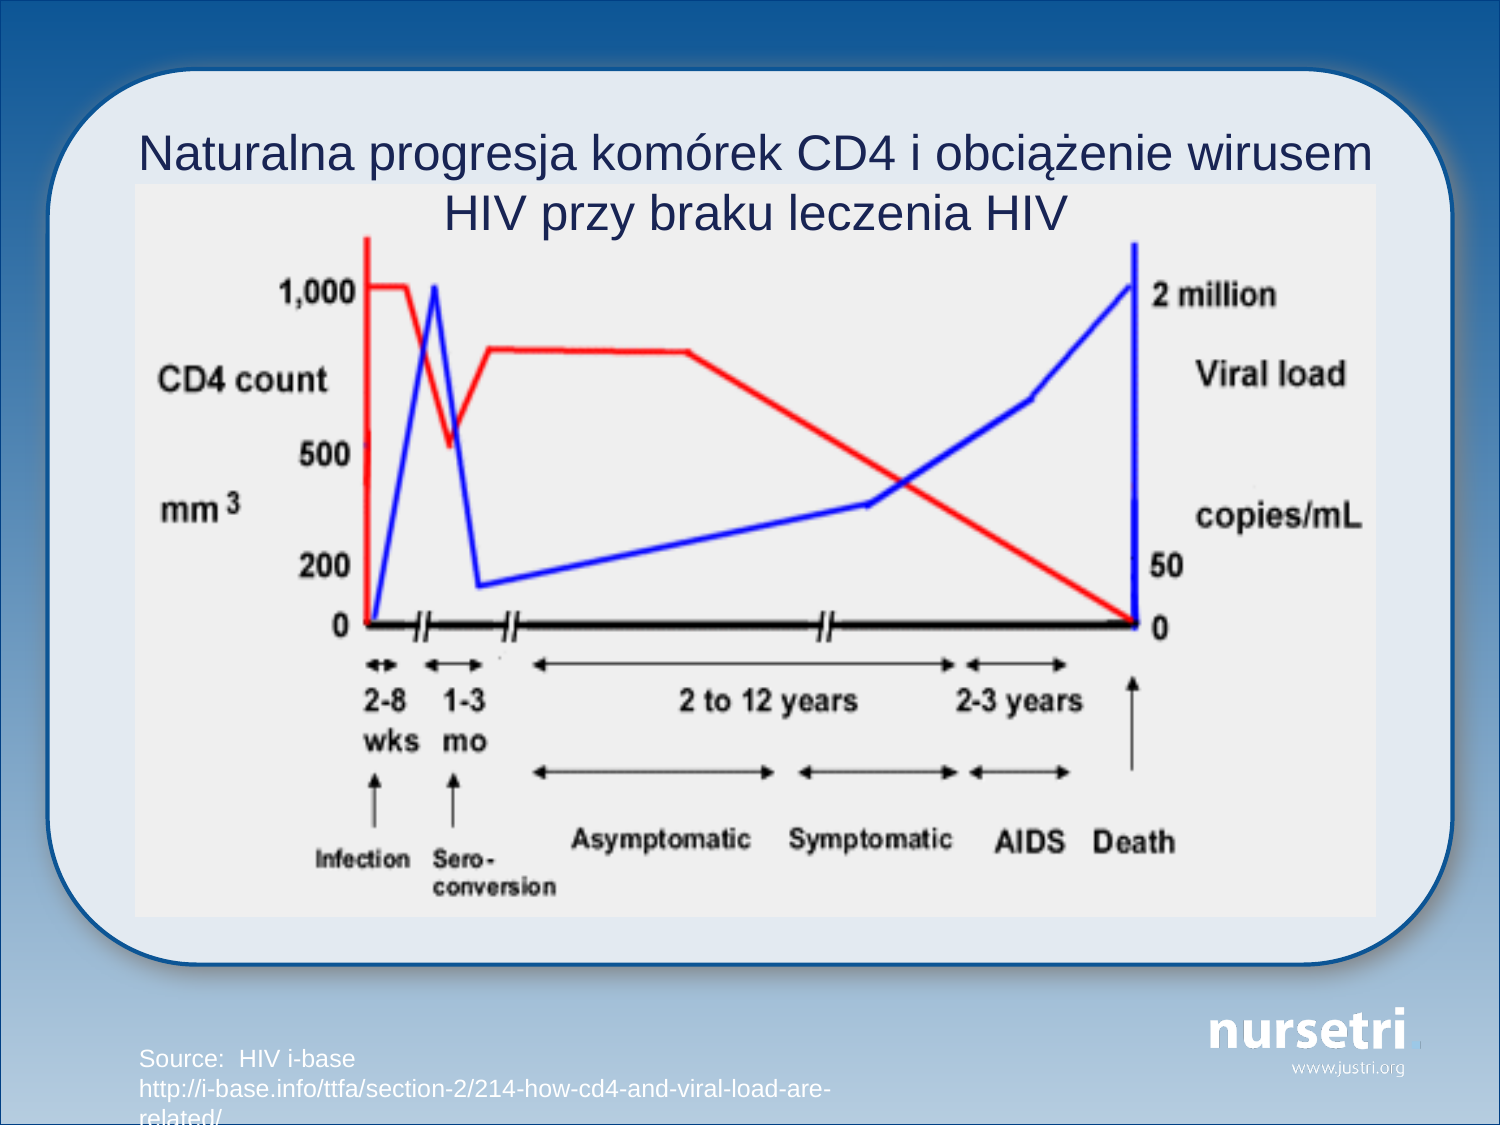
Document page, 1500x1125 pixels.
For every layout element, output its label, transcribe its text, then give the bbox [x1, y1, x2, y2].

picture [1202, 990, 1425, 1087]
text_box Naturalna progresja komórek CD4 i obciążenie wirusem HIV przy braku leczenia HIV [94, 113, 1418, 249]
text_box Source: HIV i-base http://i-base.info/ttfa/section-2/214-how-cd4-and-viral-load-are-related/ [123, 1034, 927, 1125]
picture [135, 184, 1377, 918]
